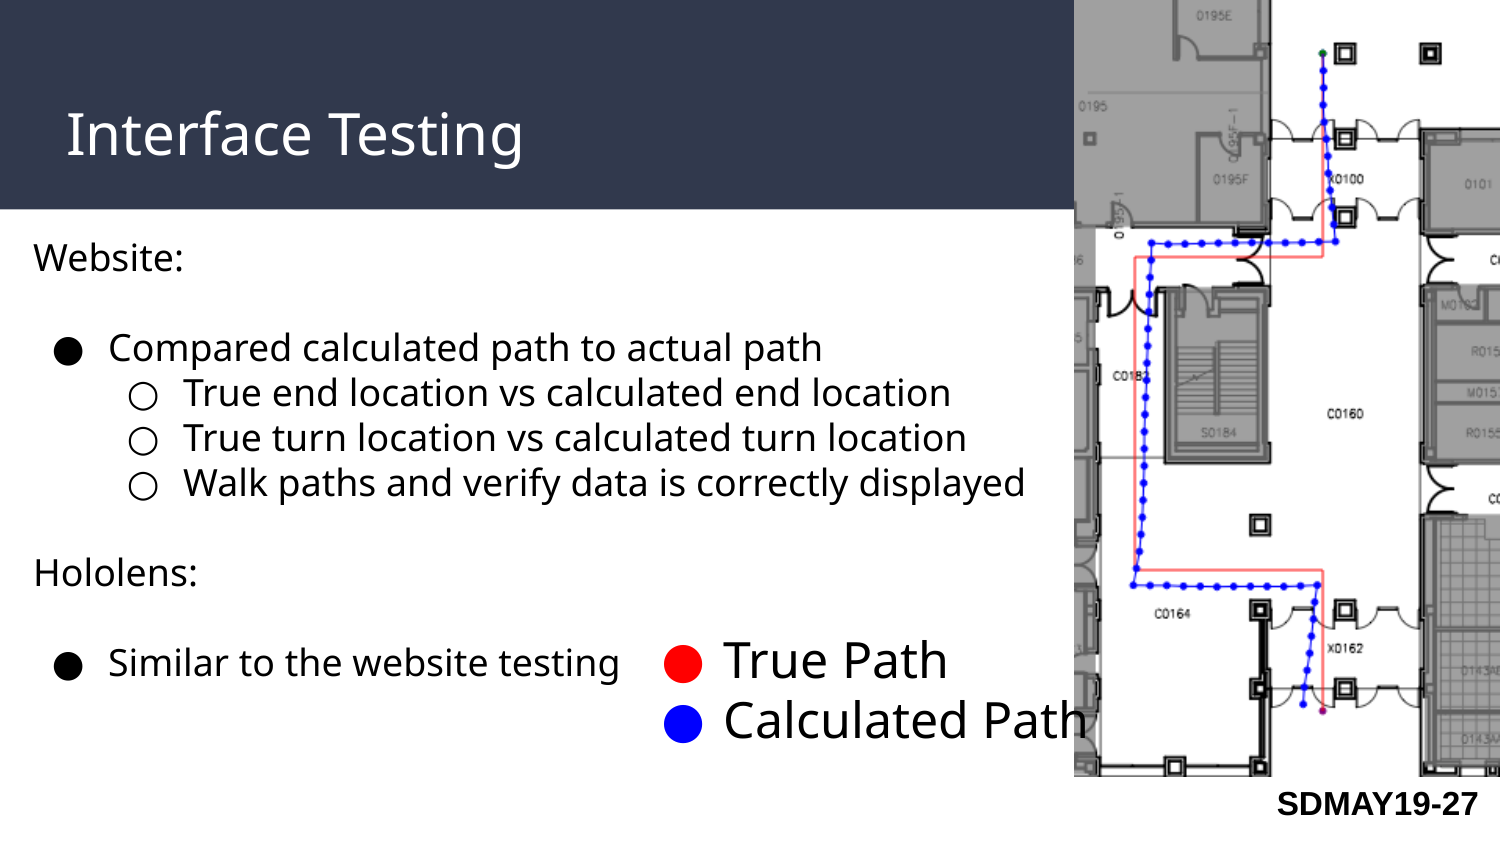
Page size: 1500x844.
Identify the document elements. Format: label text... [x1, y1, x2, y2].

title Interface Testing [51, 82, 1069, 185]
text_box SDMAY19-27 [1261, 786, 1500, 844]
text_box True Path Calculated Path [633, 613, 1069, 777]
text_box Website: Compared calculated path to actual path True end location vs calculated end location True turn location vs calculated turn location Walk paths and verify data is correctly displayed Hololens: Similar to the website testing [18, 219, 1069, 680]
picture [1074, 0, 1500, 778]
